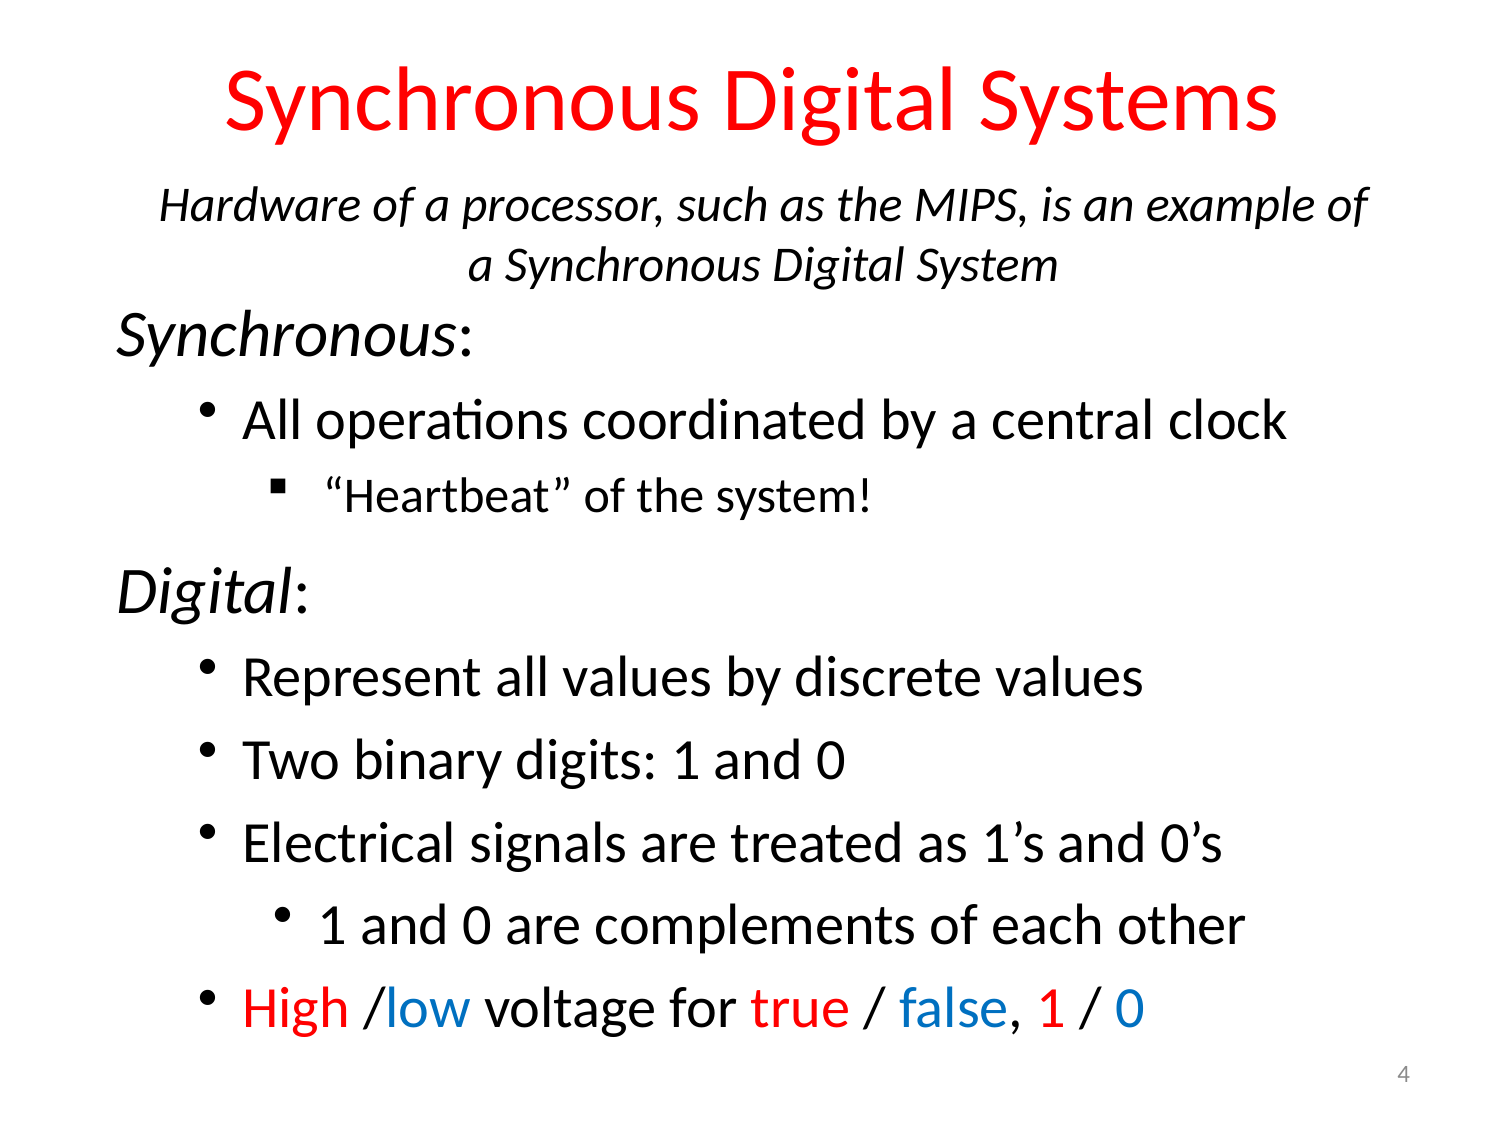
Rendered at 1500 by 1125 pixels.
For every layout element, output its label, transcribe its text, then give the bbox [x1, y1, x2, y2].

slide_number 4 [1074, 1042, 1425, 1103]
text_box Synchronous: All operations coordinated by a central clock “Heartbeat” of the system! Digital: Represent all values by discrete values Two binary digits: 1 and 0 Electrical signals are treated as 1’s and 0’s 1 and 0 are complements of each other High /low voltage for true / false, 1 / 0 [106, 304, 1394, 1044]
text_box Hardware of a processor, such as the MIPS, is an example of a Synchronous Digital System [137, 163, 1390, 299]
title Synchronous Digital Systems [77, 0, 1428, 188]
